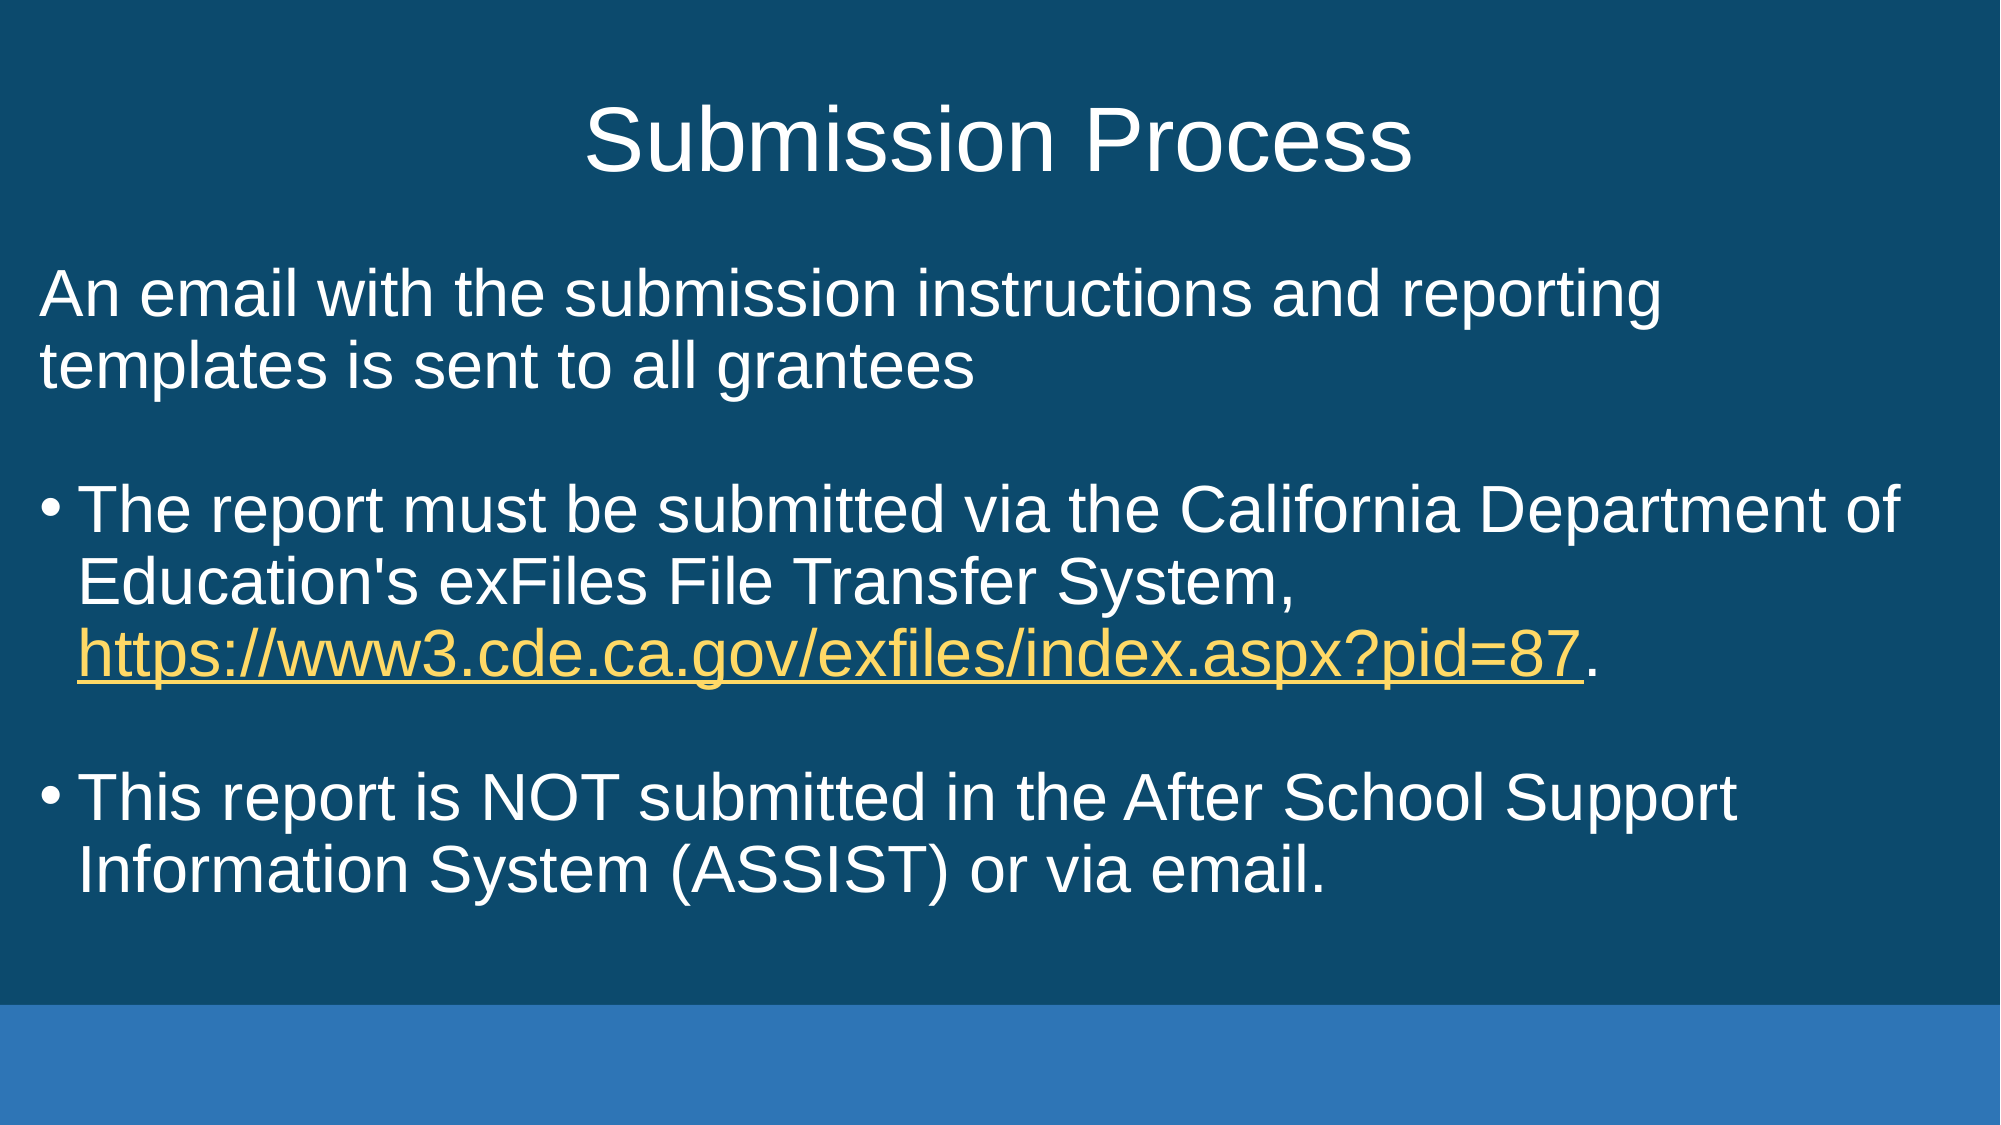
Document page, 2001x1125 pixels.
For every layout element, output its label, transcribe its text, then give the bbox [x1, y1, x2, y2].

title Submission Process [24, 33, 1975, 250]
list An email with the submission instructions and reporting templates is sent to all grantees The report must be submitted via the California Department of Education's exFiles File Transfer System, https://www3.cde.ca.gov/exfiles/index.aspx?pid=87. This report is NOT submitted in the After School Support Information System (ASSIST) or via email. [24, 250, 1975, 988]
